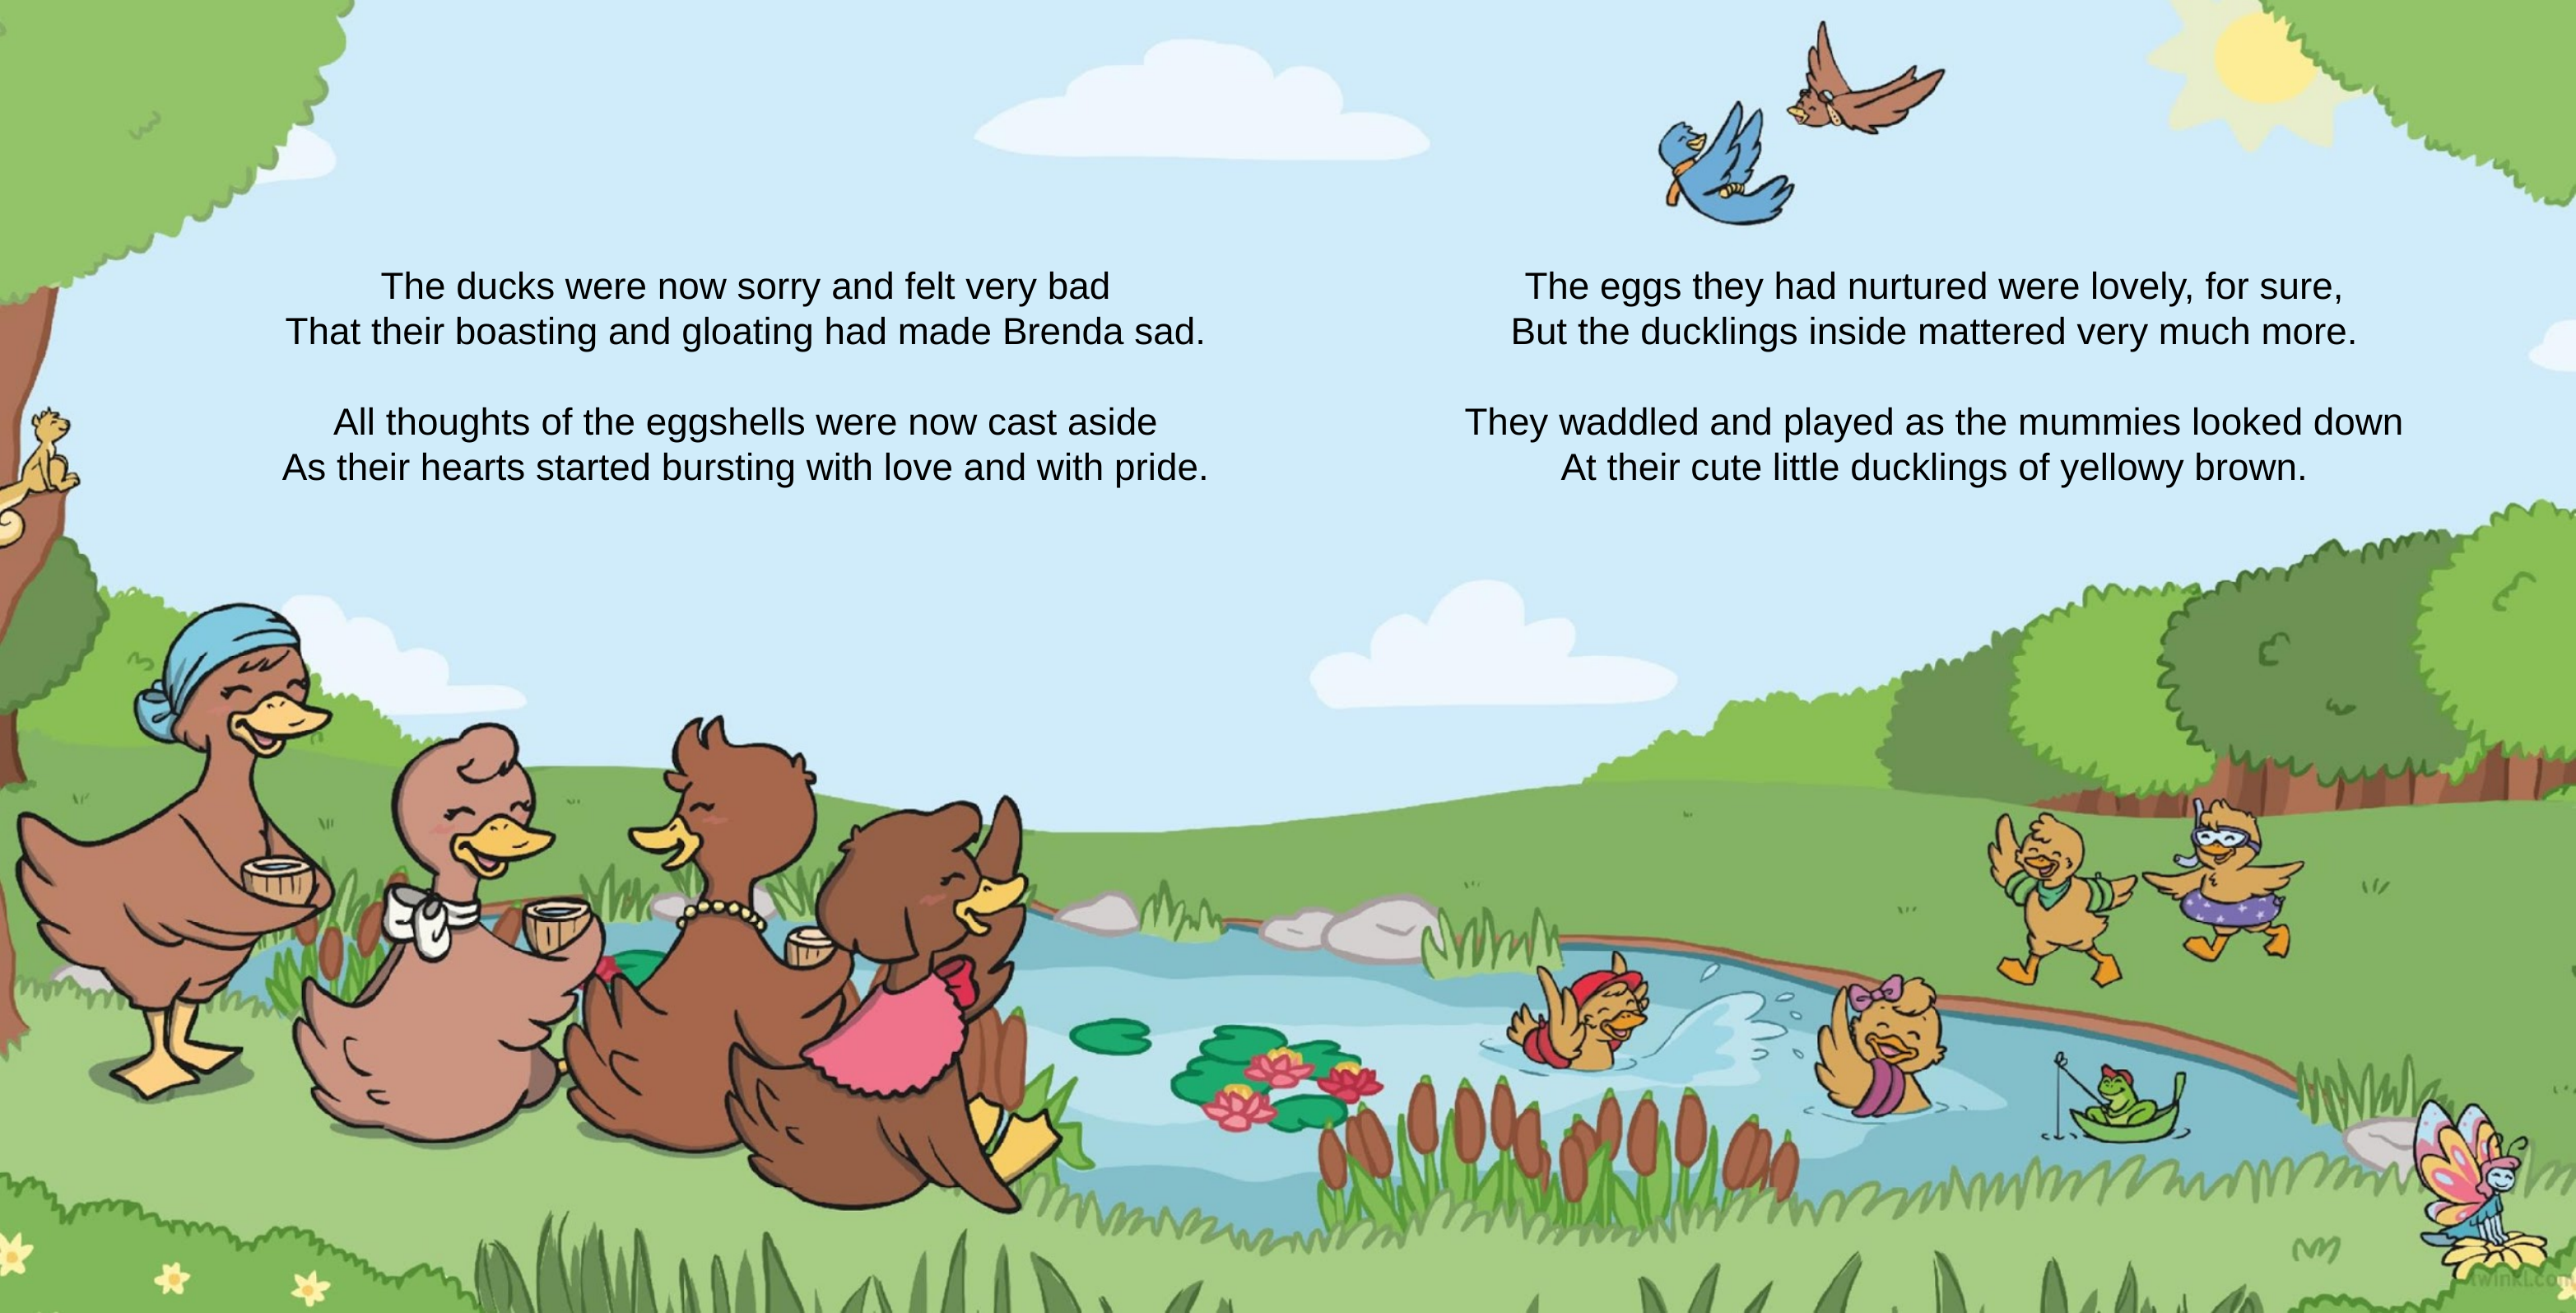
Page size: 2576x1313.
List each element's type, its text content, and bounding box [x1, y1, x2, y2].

text_box The eggs they had nurtured were lovely, for sure, But the ducklings inside mattered very much more. They waddled and played as the mummies looked down At their cute little ducklings of yellowy brown. [1411, 248, 2458, 505]
picture [0, 0, 2576, 1313]
text_box The ducks were now sorry and felt very bad That their boasting and gloating had made Brenda sad. All thoughts of the eggshells were now cast aside As their hearts started bursting with love and with pride. [222, 248, 1270, 505]
